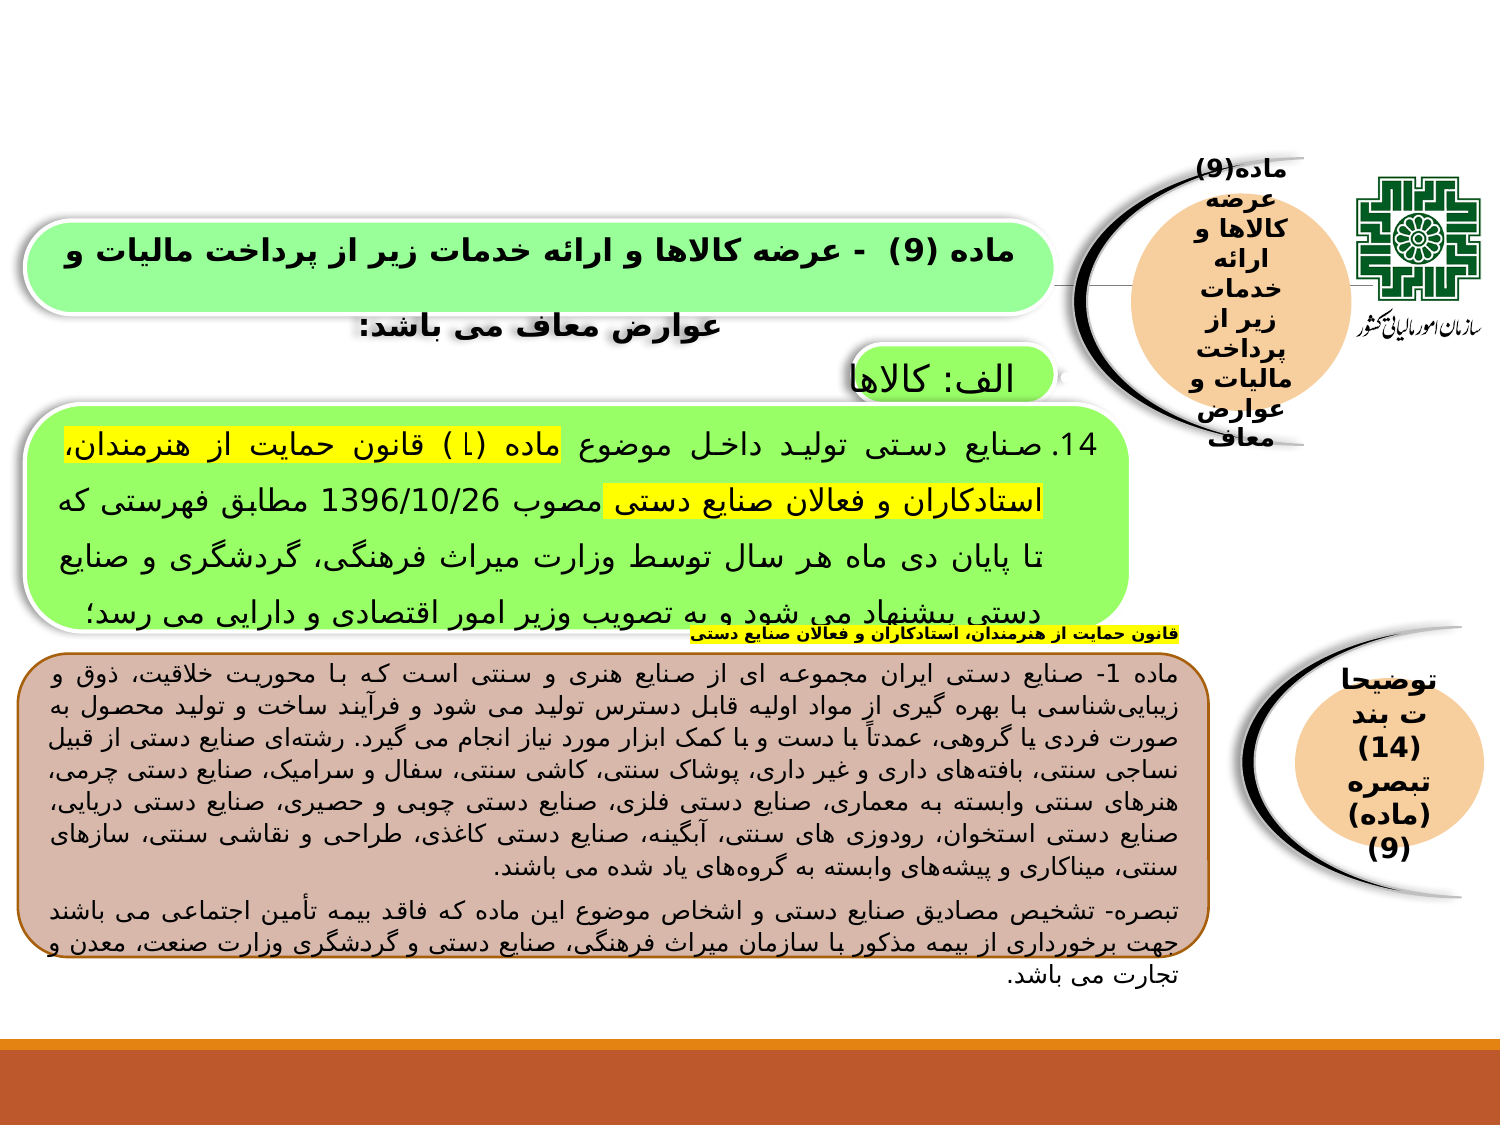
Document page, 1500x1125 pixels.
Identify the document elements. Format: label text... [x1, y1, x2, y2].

text_box [1073, 158, 1304, 445]
text_box الف: کالاها [852, 344, 1056, 397]
text_box ماده (9) - عرضه کالاها و ارائه خدمات زیر از پرداخت مالیات و عوارض معاف می باشد: [24, 220, 1056, 315]
picture [1350, 171, 1485, 343]
text_box قانون حمایت از هنرمندان، استادکاران و فعالان صنایع دستی ماده 1- صنایع دستی ایران مجموعه ای از صنایع هنری و سنتی است که با محوریت خلاقیت، ذوق و زیبایی‌شناسی با بهره گیری از مواد اولیه قابل دسترس تولید می شود و فرآیند ساخت و تولید محصول به صورت فردی یا گروهی، عمدتاً با دست و با کمک ابزار مورد نیاز انجام می گیرد. رشته‌ای صنایع دستی از قبیل نساجی سنتی، بافته‌های داری و غیر داری، پوشاک سنتی، کاشی سنتی، سفال و سرامیک، صنایع دستی چرمی، هنرهای سنتی وابسته به معماری، صنایع دستی فلزی، صنایع دستی چوبی و حصیری، صنایع دستی دریایی، صنایع دستی استخوان، رودوزی های سنتی، آبگینه، صنایع دستی کاغذی، طراحی و نقاشی سنتی، سازهای سنتی، میناکاری و پیشه‌های وابسته به گروه‌های یاد شده می باشند. تبصره- تشخیص مصادیق صنایع دستی و اشخاص موضوع این ماده که فاقد بیمه تأمین اجتماعی می باشند جهت برخورداری از بیمه مذکور با سازمان میراث فرهنگی، صنایع دستی و گردشگری وزارت صنعت، معدن و تجارت می باشد. [16, 652, 1210, 959]
text_box ماده(9) عرضه کالاها و ارائه خدمات زیر از پرداخت مالیات و عوارض معاف [1129, 192, 1348, 412]
text_box توضیحات بند (14) تبصره (ماده) (9) [1293, 676, 1486, 849]
text_box صنایع دستی تولید داخل موضوع ماده (1) قانون حمایت از هنرمندان، استادکاران و فعالان صنایع دستی مصوب 1396/10/26 مطابق فهرستی که تا پایان دی ماه هر سال توسط وزارت میراث فرهنگی، گردشگری و صنایع دستی پیشنهاد می شود و به تصویب وزیر امور اقتصادی و دارایی می رسد؛ [24, 403, 1132, 632]
text_box [1241, 627, 1462, 898]
